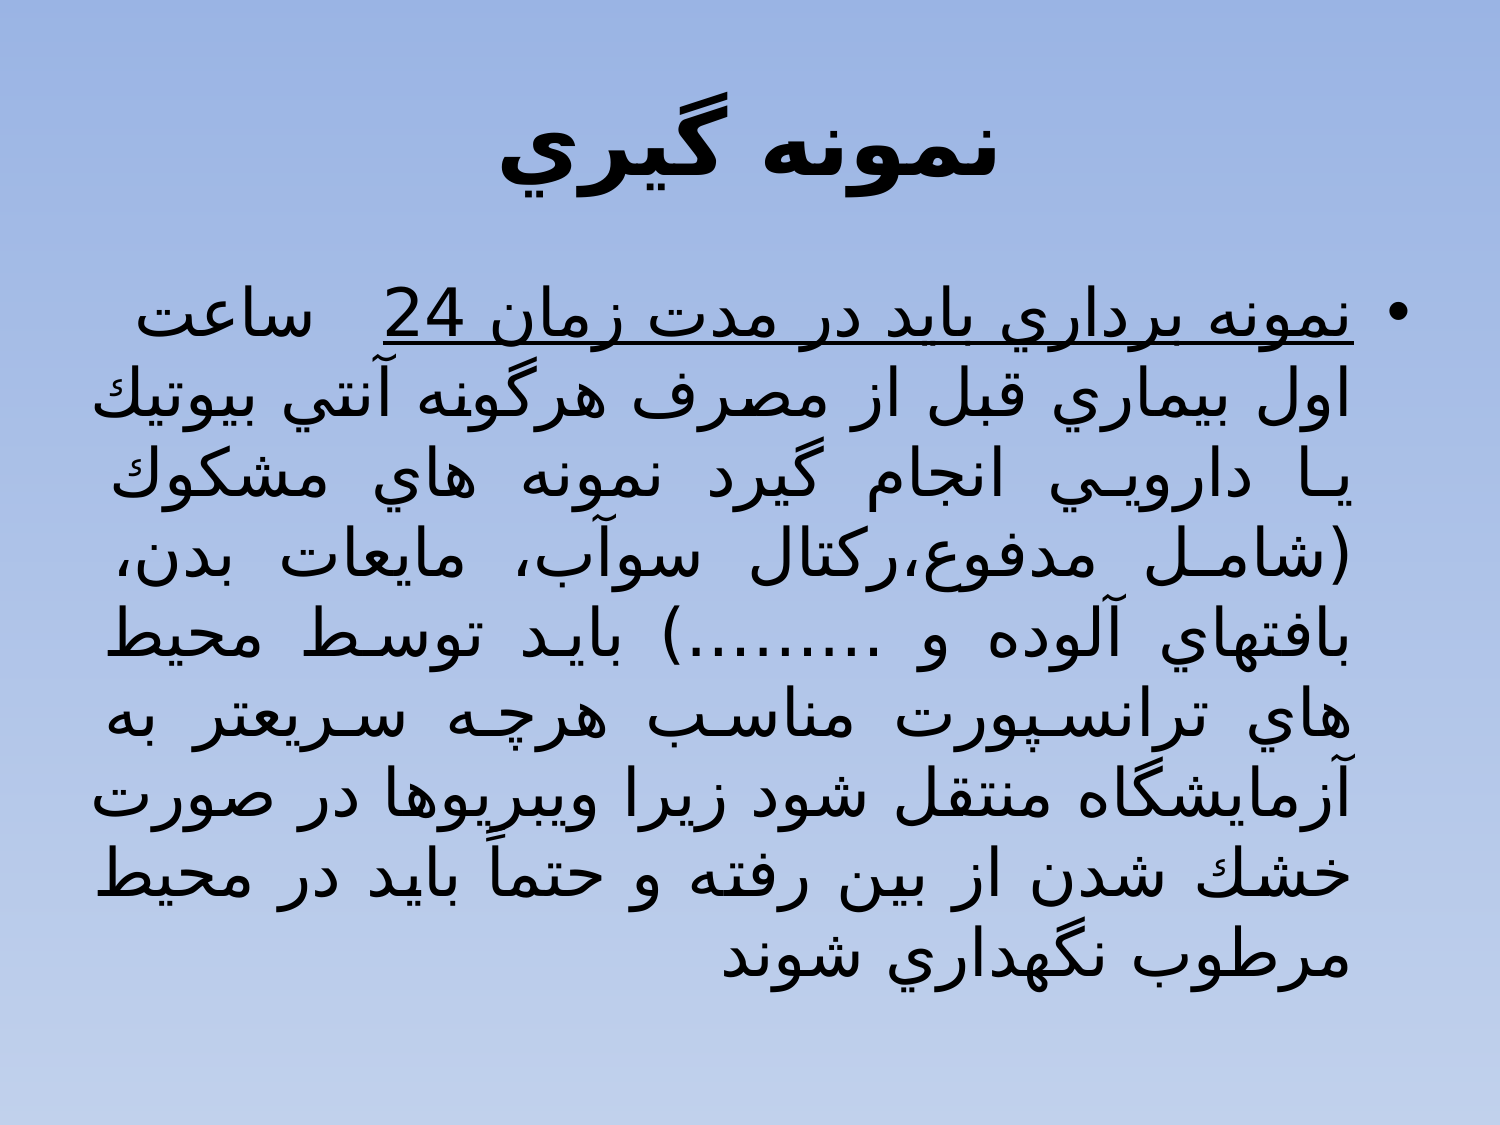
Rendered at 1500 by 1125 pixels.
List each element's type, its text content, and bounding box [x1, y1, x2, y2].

title نمونه گيري [75, 45, 1425, 233]
list نمونه برداري بايد در مدت زمان 24 ساعت اول بيماري قبل از مصرف هرگونه آنتي بيوتيك يا دارويي انجام گيرد نمونه هاي مشكوك (شامل مدفوع،ركتال سوآب، مايعات بدن، بافتهاي آلوده و ………) بايد توسط محيط هاي ترانسپورت مناسب هرچه سريعتر به آزمايشگاه منتقل شود زيرا ويبريوها در صورت خشك شدن از بين رفته و حتماً بايد در محيط مرطوب نگهداري شوند [75, 262, 1425, 1005]
